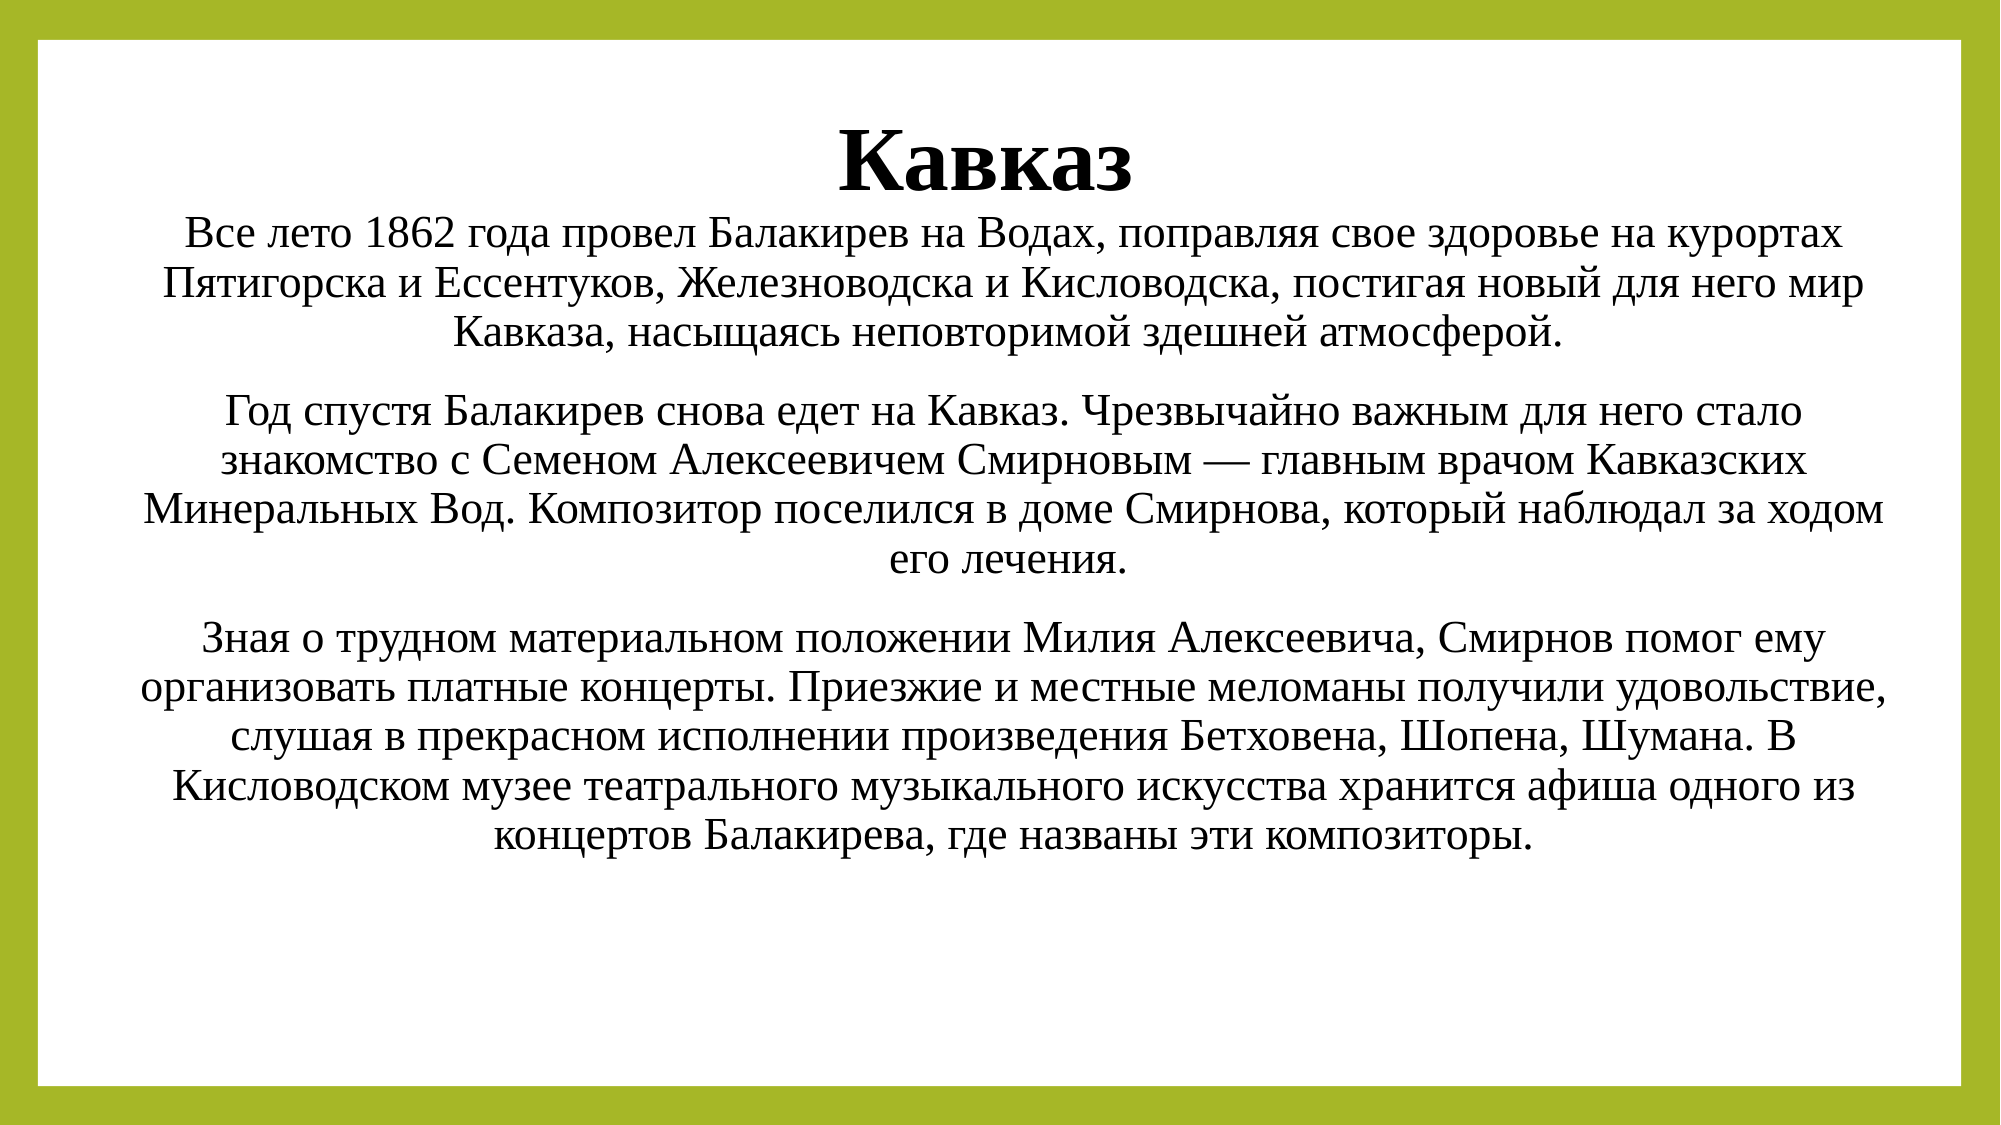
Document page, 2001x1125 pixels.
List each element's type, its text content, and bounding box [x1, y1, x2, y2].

text_box Кавказ [187, 99, 1808, 200]
text_box Все лето 1862 года провел Балакирев на Водах, поправляя свое здоровье на курортах Пятигорска и Ессентуков, Железноводска и Кисловодска, постигая новый для него мир Кавказа, насыщаясь неповторимой здешней атмосферой. Год спустя Балакирев снова едет на Кавказ. Чрезвычайно важным для него стало знакомство с Семеном Алексеевичем Смирновым — главным врачом Кавказских Минеральных Вод. Композитор поселился в доме Смирнова, который наблюдал за ходом его лечения. Зная о трудном материальном положении Милия Алексеевича, Смирнов помог ему организовать платные концерты. Приезжие и местные меломаны получили удовольствие, слушая в прекрасном исполнении произведения Бетховена, Шопена, Шумана. В Кисловодском музее театрального музыкального искусства хранится афиша одного из концертов Балакирева, где названы эти композиторы. [103, 200, 1918, 1000]
